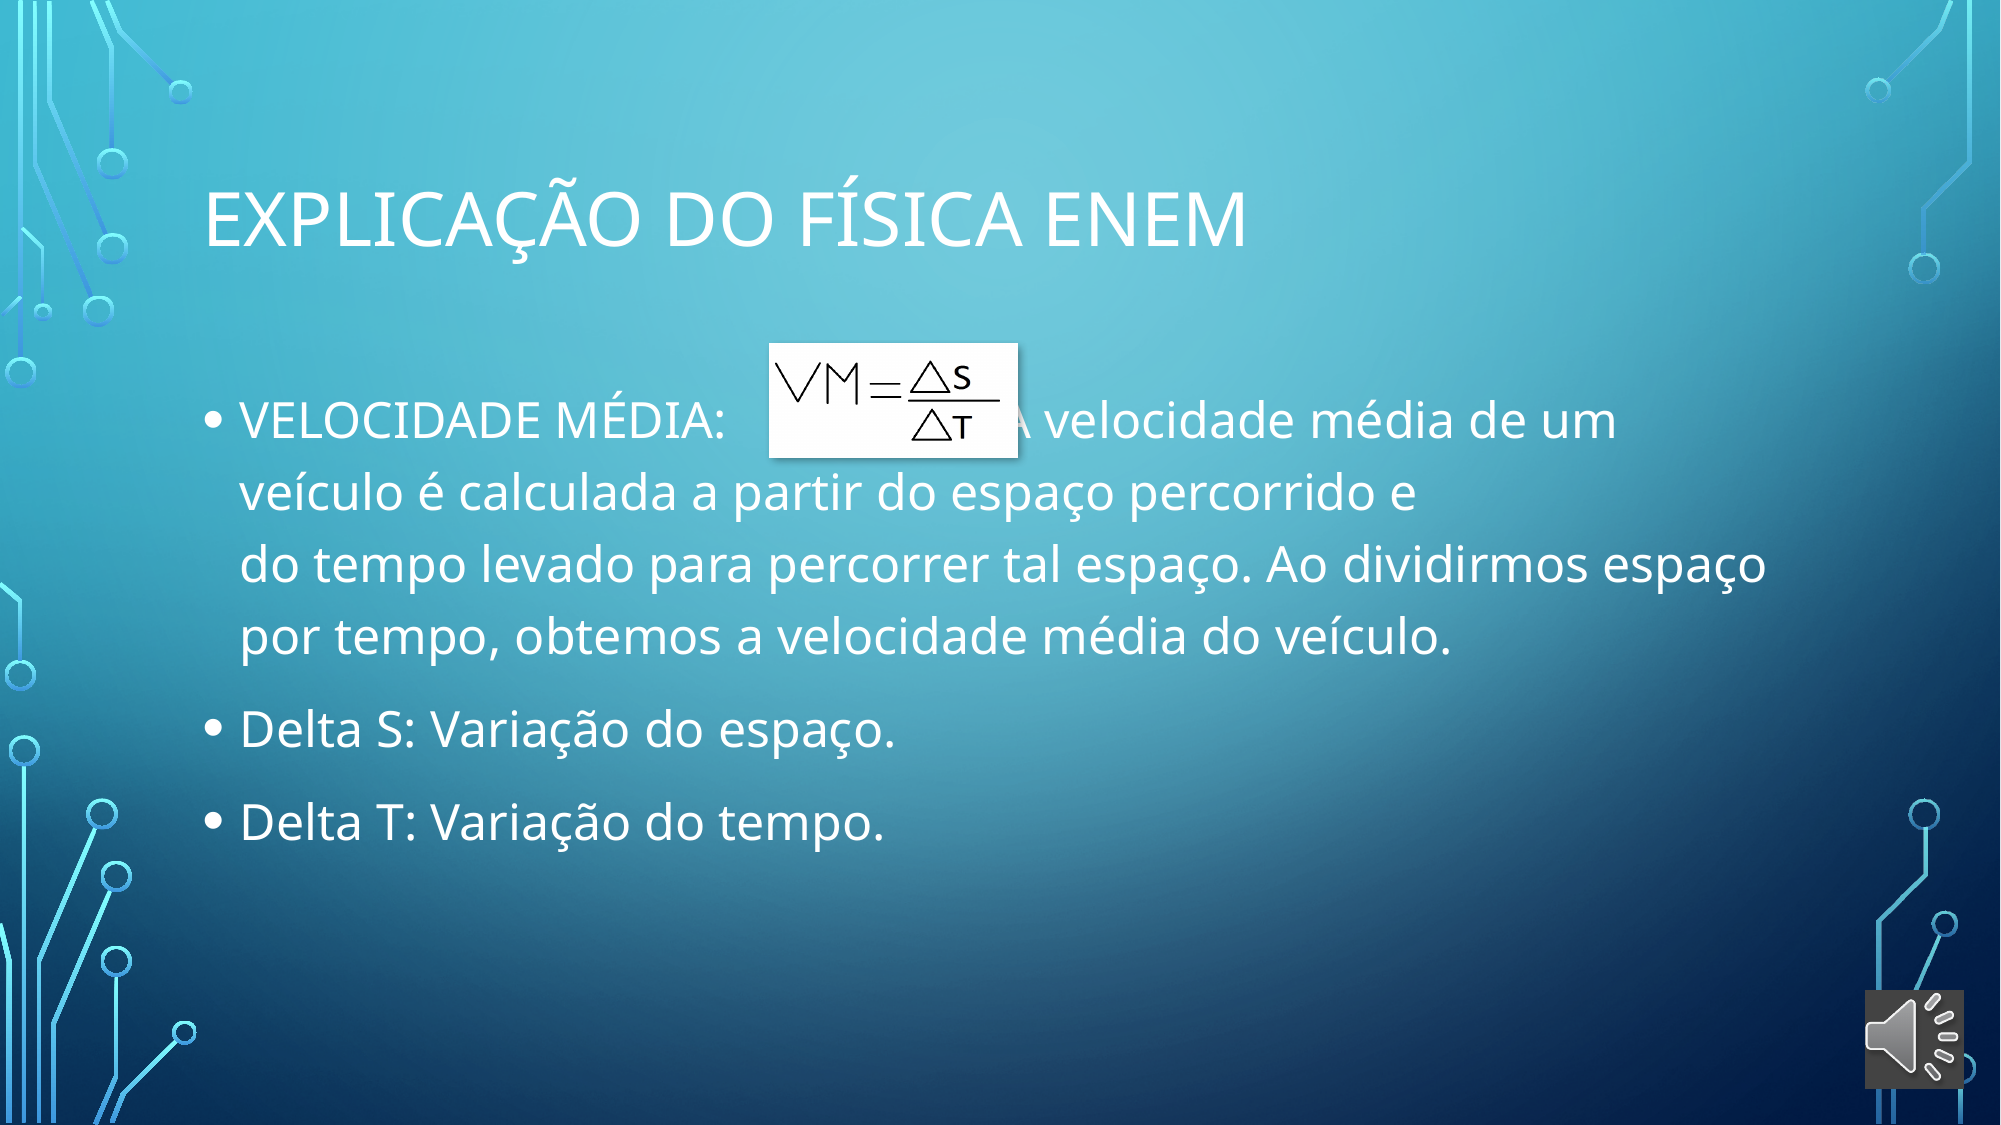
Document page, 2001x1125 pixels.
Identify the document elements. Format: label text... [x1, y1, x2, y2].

picture [1864, 989, 1965, 1090]
title EXPLICAÇÃO DO FÍSICA ENEM [187, 101, 1813, 344]
list VELOCIDADE MÉDIA: A velocidade média de um veículo é calculada a partir do espaço percorrido e do tempo levado para percorrer tal espaço. Ao dividirmos espaço por tempo, obtemos a velocidade média do veículo. Delta S: Variação do espaço. Delta T: Variação do tempo. [187, 369, 1813, 950]
picture [769, 343, 1019, 458]
